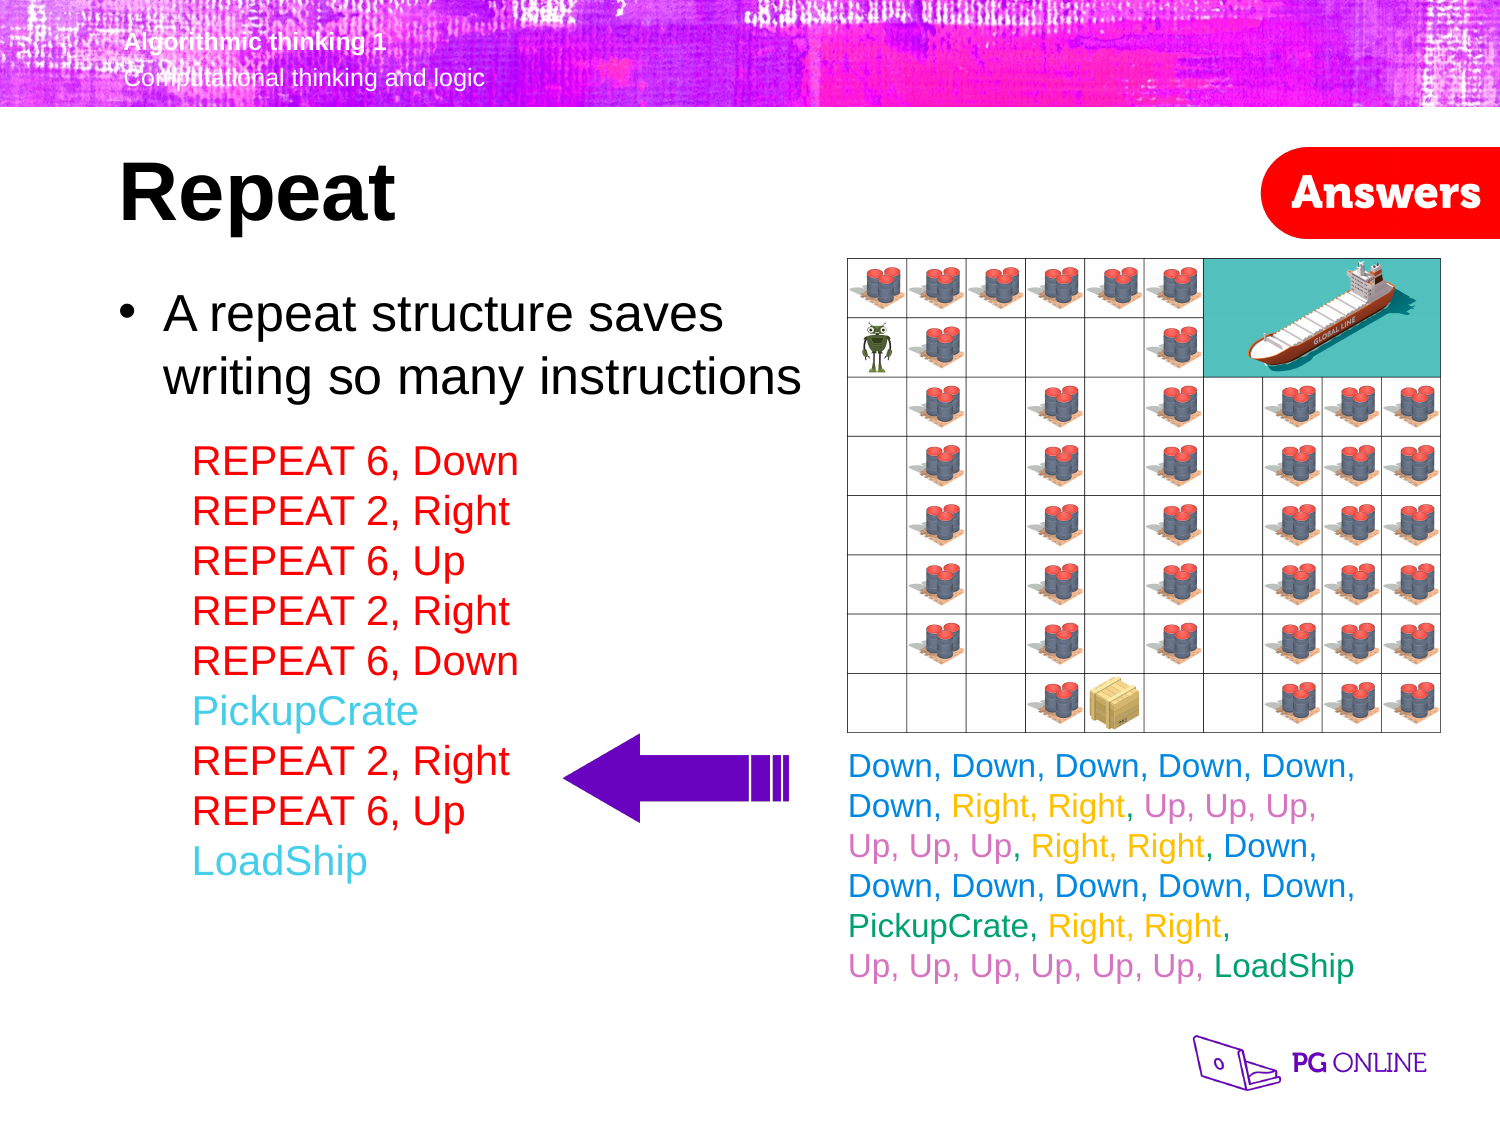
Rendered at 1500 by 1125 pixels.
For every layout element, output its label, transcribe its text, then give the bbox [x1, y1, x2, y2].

list Repeat [118, 148, 1401, 259]
picture [562, 732, 789, 822]
picture [1192, 1035, 1427, 1091]
picture [1260, 147, 1500, 239]
picture [847, 258, 1441, 733]
list A repeat structure saves writing so many instructions REPEAT 6, Down REPEAT 2, Right REPEAT 6, Up REPEAT 2, Right REPEAT 6, Down PickupCrate REPEAT 2, Right REPEAT 6, Up LoadShip [118, 279, 1398, 847]
picture [0, 0, 1500, 107]
text_box Down, Down, Down, Down, Down, Down, Right, Right, Up, Up, Up, Up, Up, Up, Right, Right, Down, Down, Down, Down, Down, Down, PickupCrate, Right, Right, Up, Up, Up, Up, Up, Up, LoadShip [847, 744, 1382, 1014]
